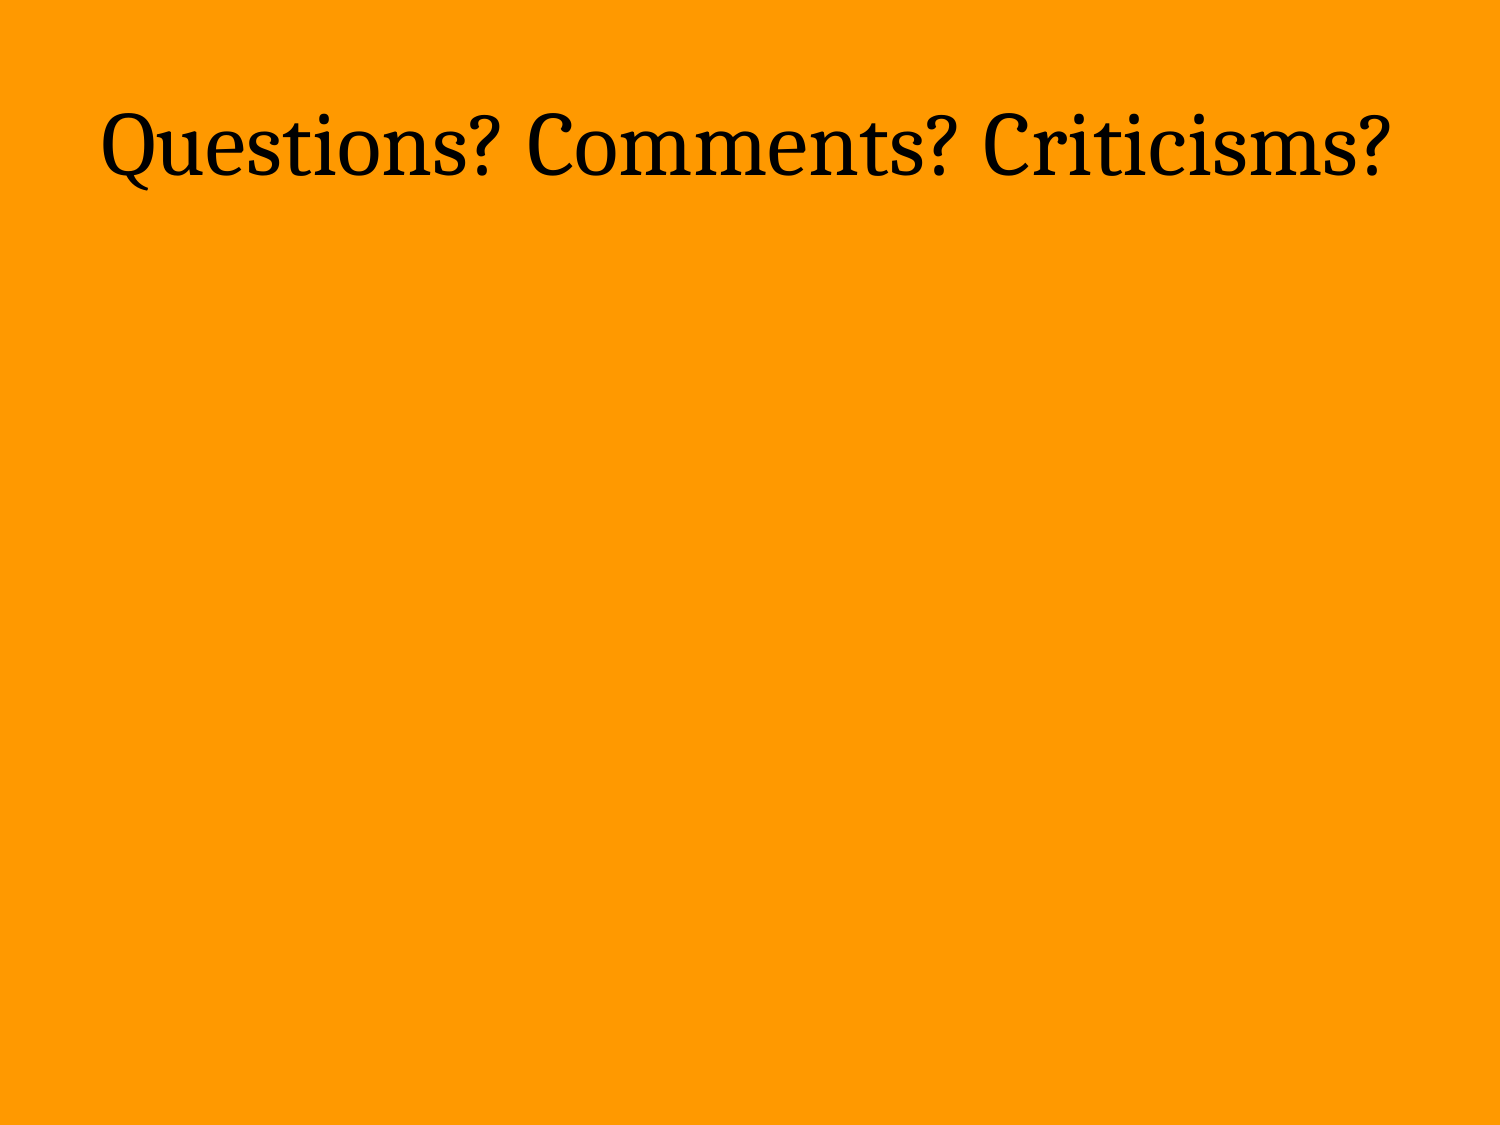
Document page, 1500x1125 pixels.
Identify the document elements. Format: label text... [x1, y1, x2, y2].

title Questions? Comments? Criticisms? [75, 45, 1425, 233]
